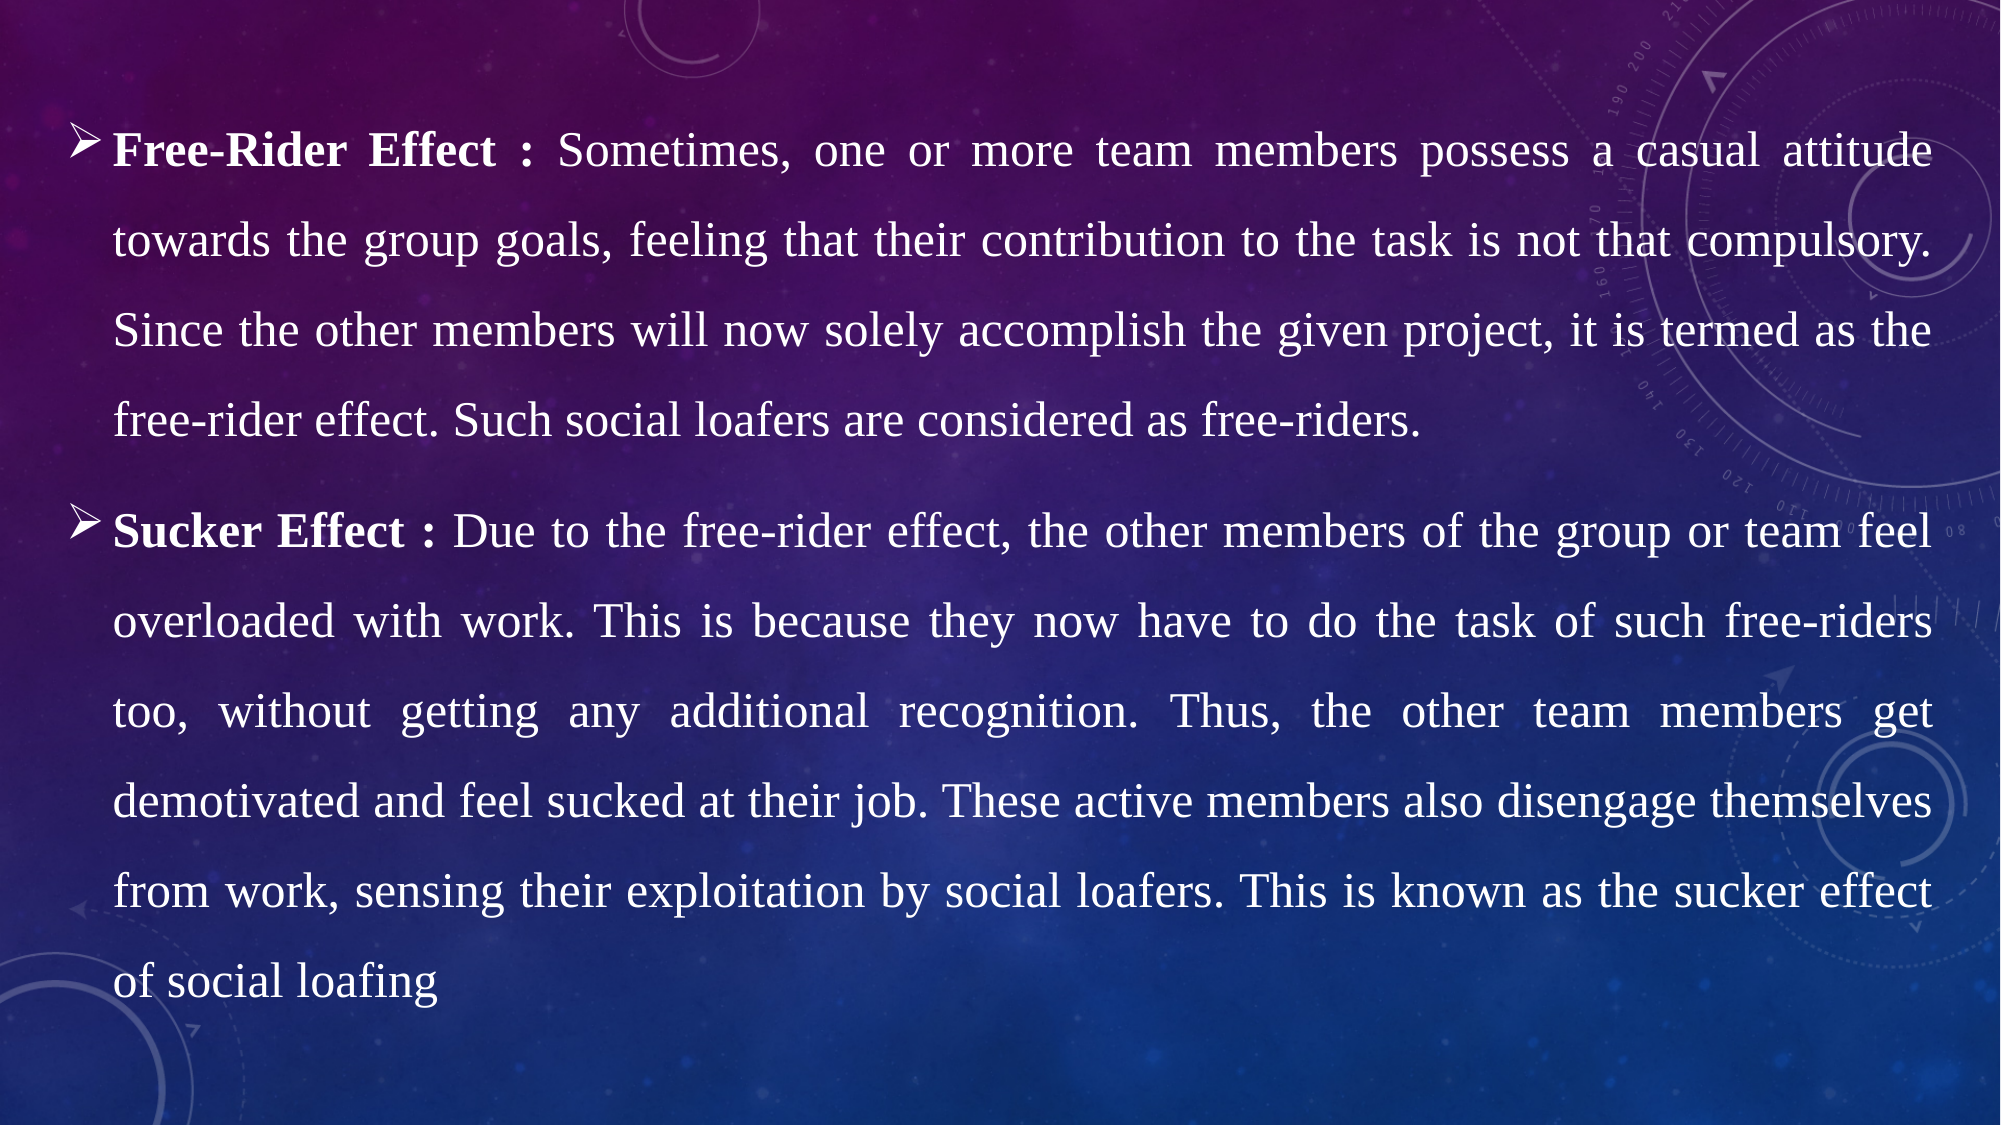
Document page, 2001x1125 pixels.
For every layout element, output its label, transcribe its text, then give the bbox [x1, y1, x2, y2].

list Free-Rider Effect : Sometimes, one or more team members possess a casual attitude towards the group goals, feeling that their contribution to the task is not that compulsory. Since the other members will now solely accomplish the given project, it is termed as the free-rider effect. Such social loafers are considered as free-riders. Sucker Effect : Due to the free-rider effect, the other members of the group or team feel overloaded with work. This is because they now have to do the task of such free-riders too, without getting any additional recognition. Thus, the other team members get demotivated and feel sucked at their job. These active members also disengage themselves from work, sensing their exploitation by social loafers. This is known as the sucker effect of social loafing [50, 70, 1950, 1090]
picture [0, 0, 2001, 1125]
